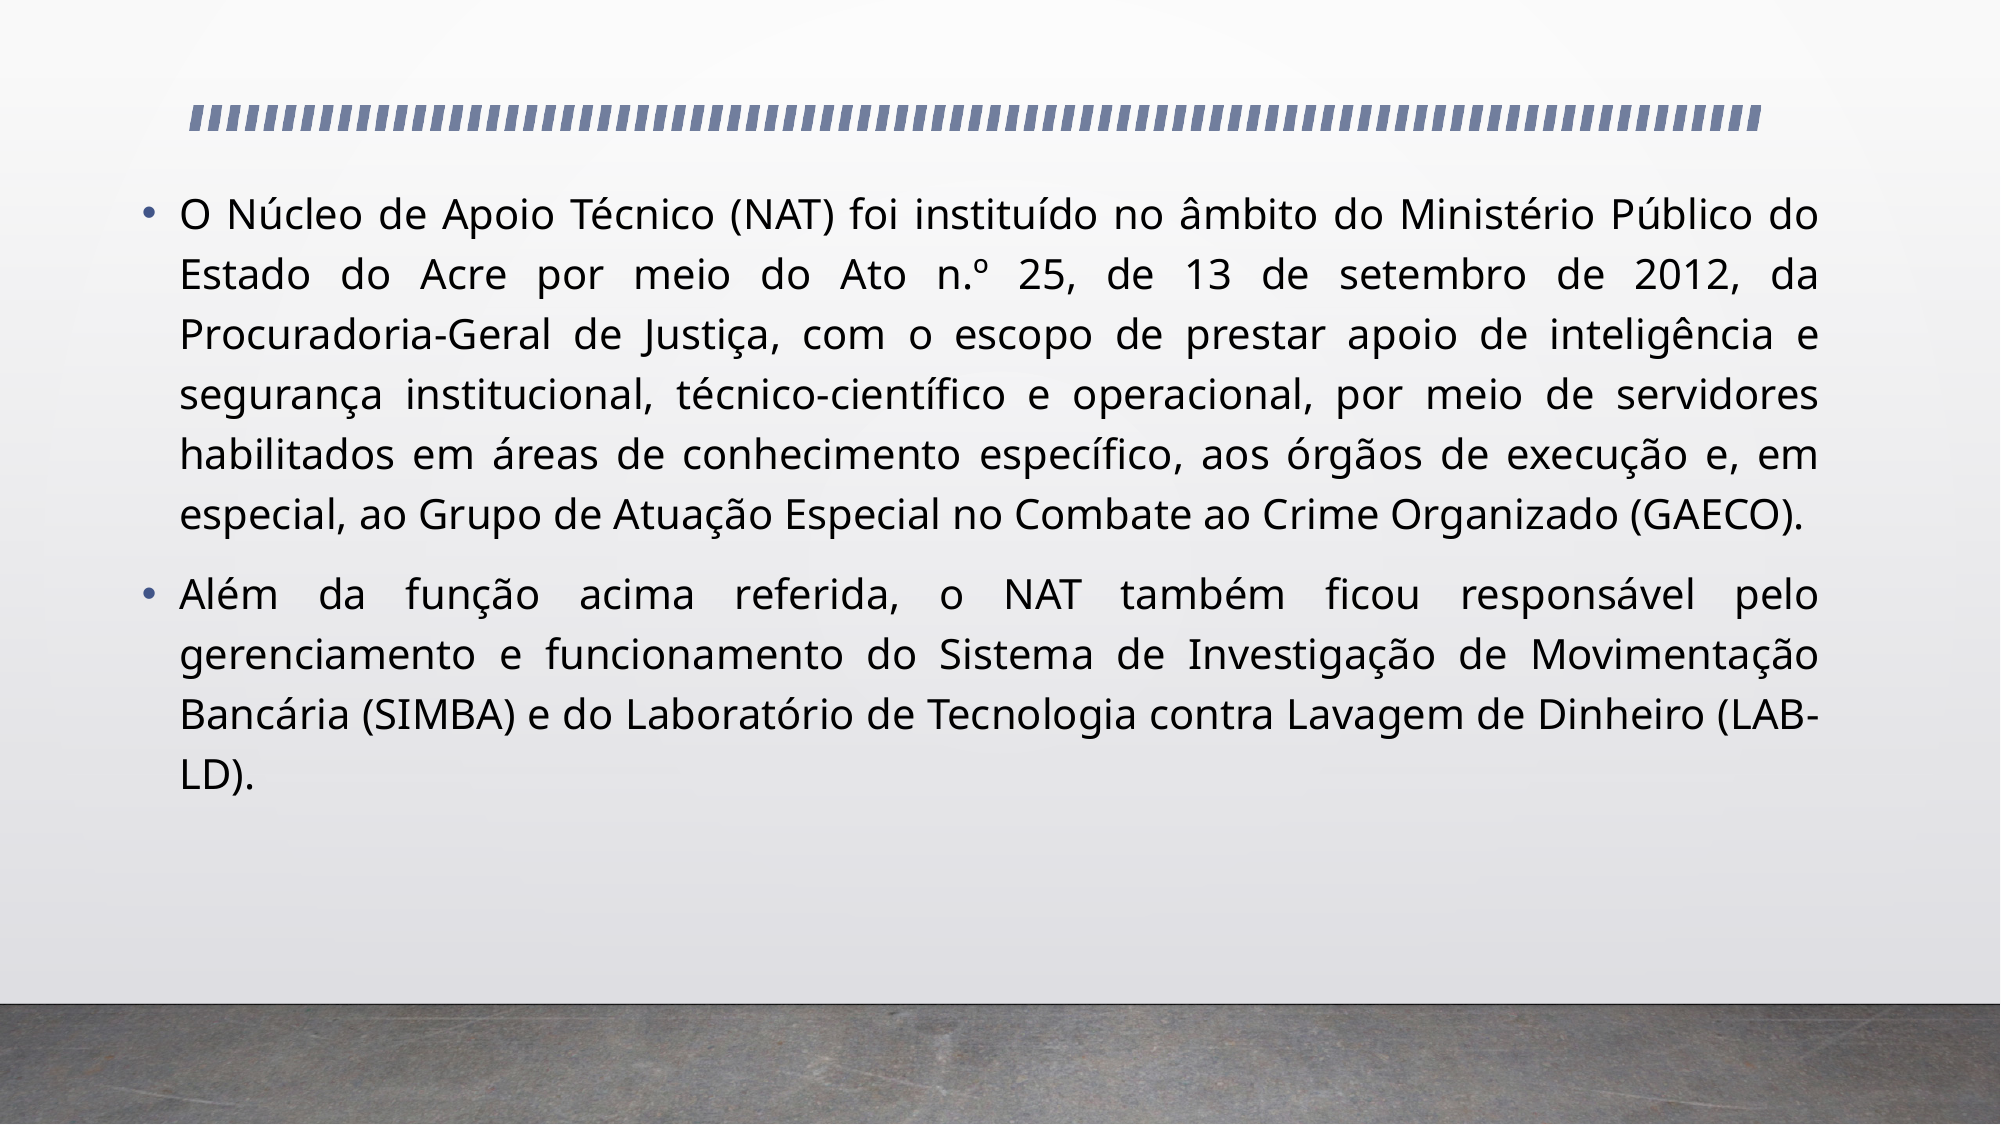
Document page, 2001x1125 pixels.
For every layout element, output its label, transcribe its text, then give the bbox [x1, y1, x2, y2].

list O Núcleo de Apoio Técnico (NAT) foi instituído no âmbito do Ministério Público do Estado do Acre por meio do Ato n.º 25, de 13 de setembro de 2012, da Procuradoria-Geral de Justiça, com o escopo de prestar apoio de inteligência e segurança institucional, técnico-científico e operacional, por meio de servidores habilitados em áreas de conhecimento específico, aos órgãos de execução e, em especial, ao Grupo de Atuação Especial no Combate ao Crime Organizado (GAECO). Além da função acima referida, o NAT também ficou responsável pelo gerenciamento e funcionamento do Sistema de Investigação de Movimentação Bancária (SIMBA) e do Laboratório de Tecnologia contra Lavagem de Dinheiro (LAB-LD). [126, 170, 1836, 959]
picture [0, 1004, 2000, 1124]
